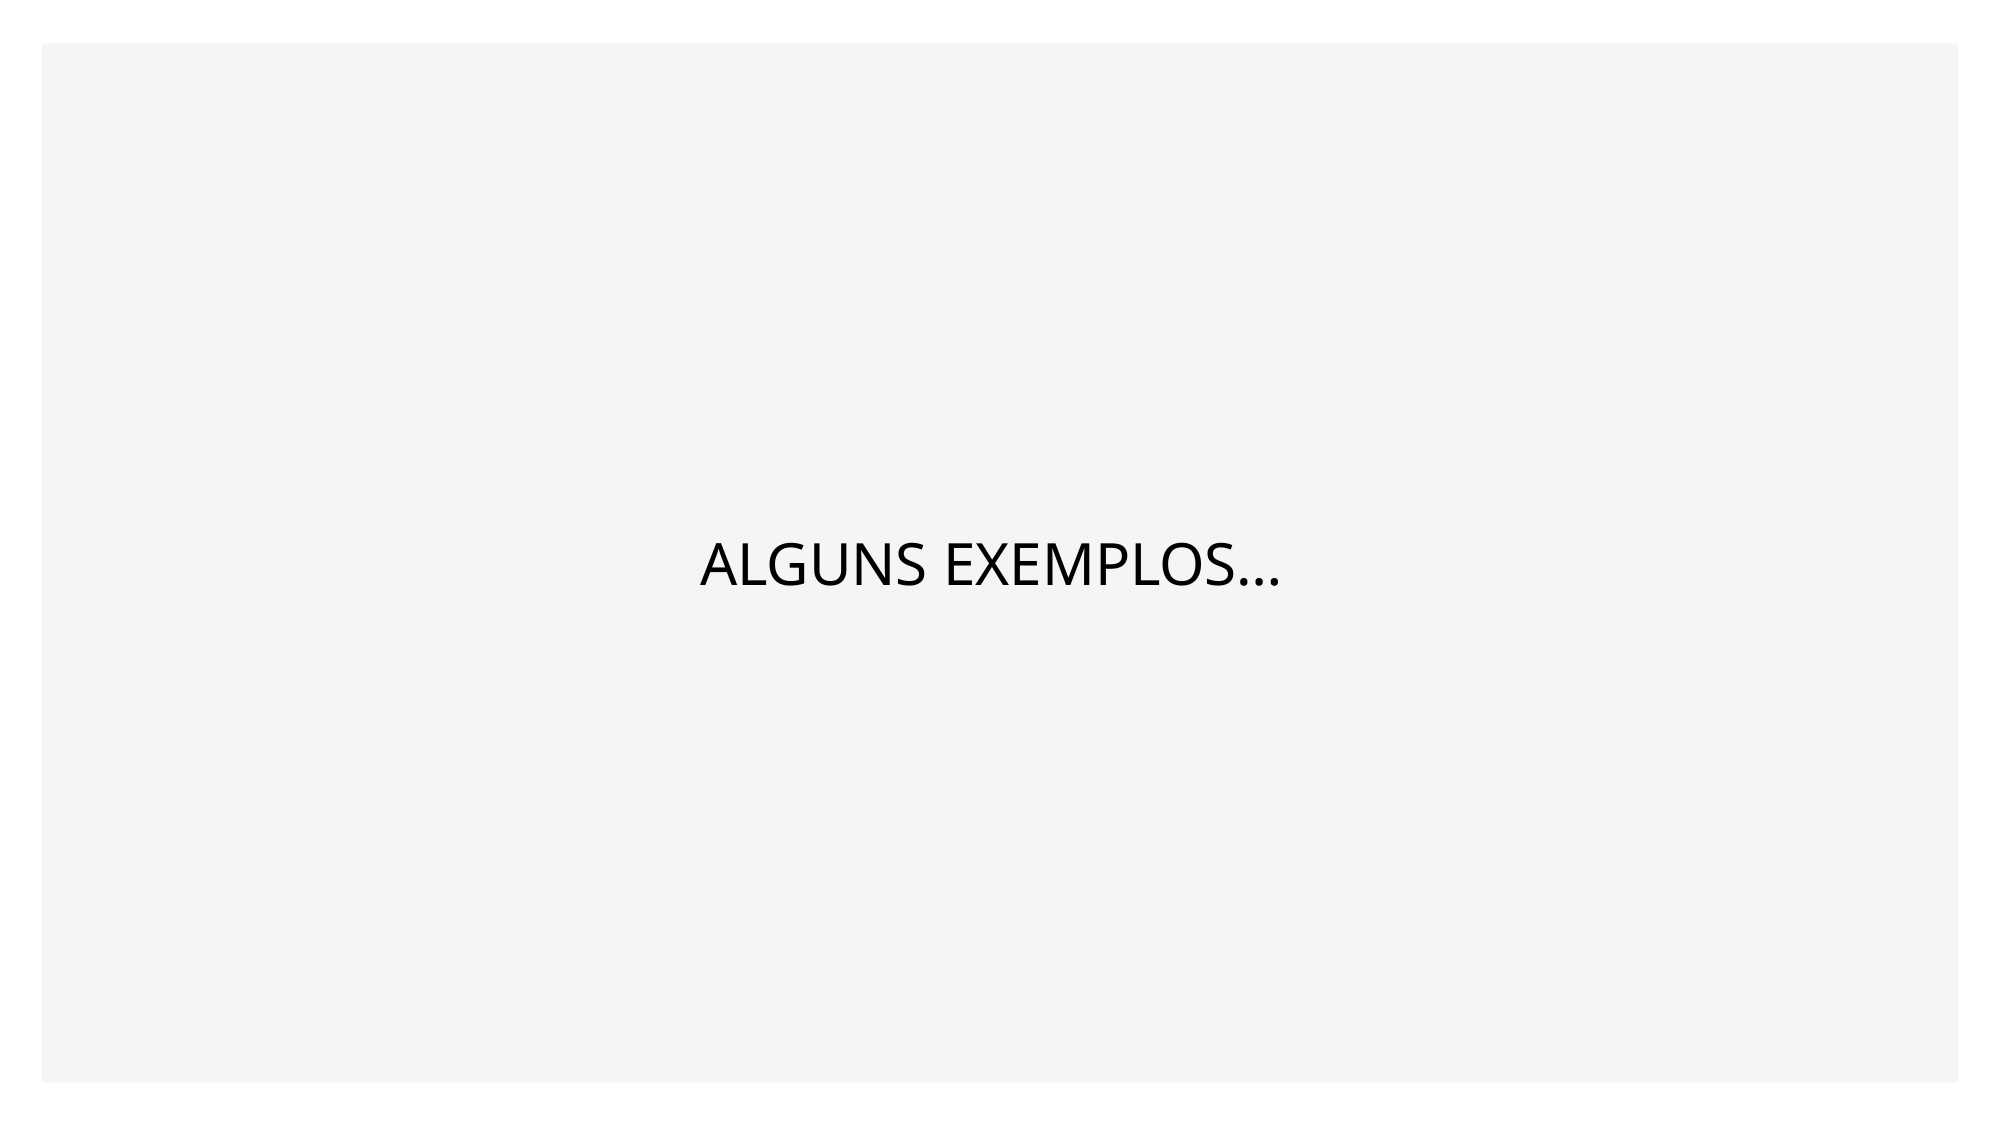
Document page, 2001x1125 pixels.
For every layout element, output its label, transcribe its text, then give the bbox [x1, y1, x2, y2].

title Alguns exemplos… [129, 386, 1855, 605]
